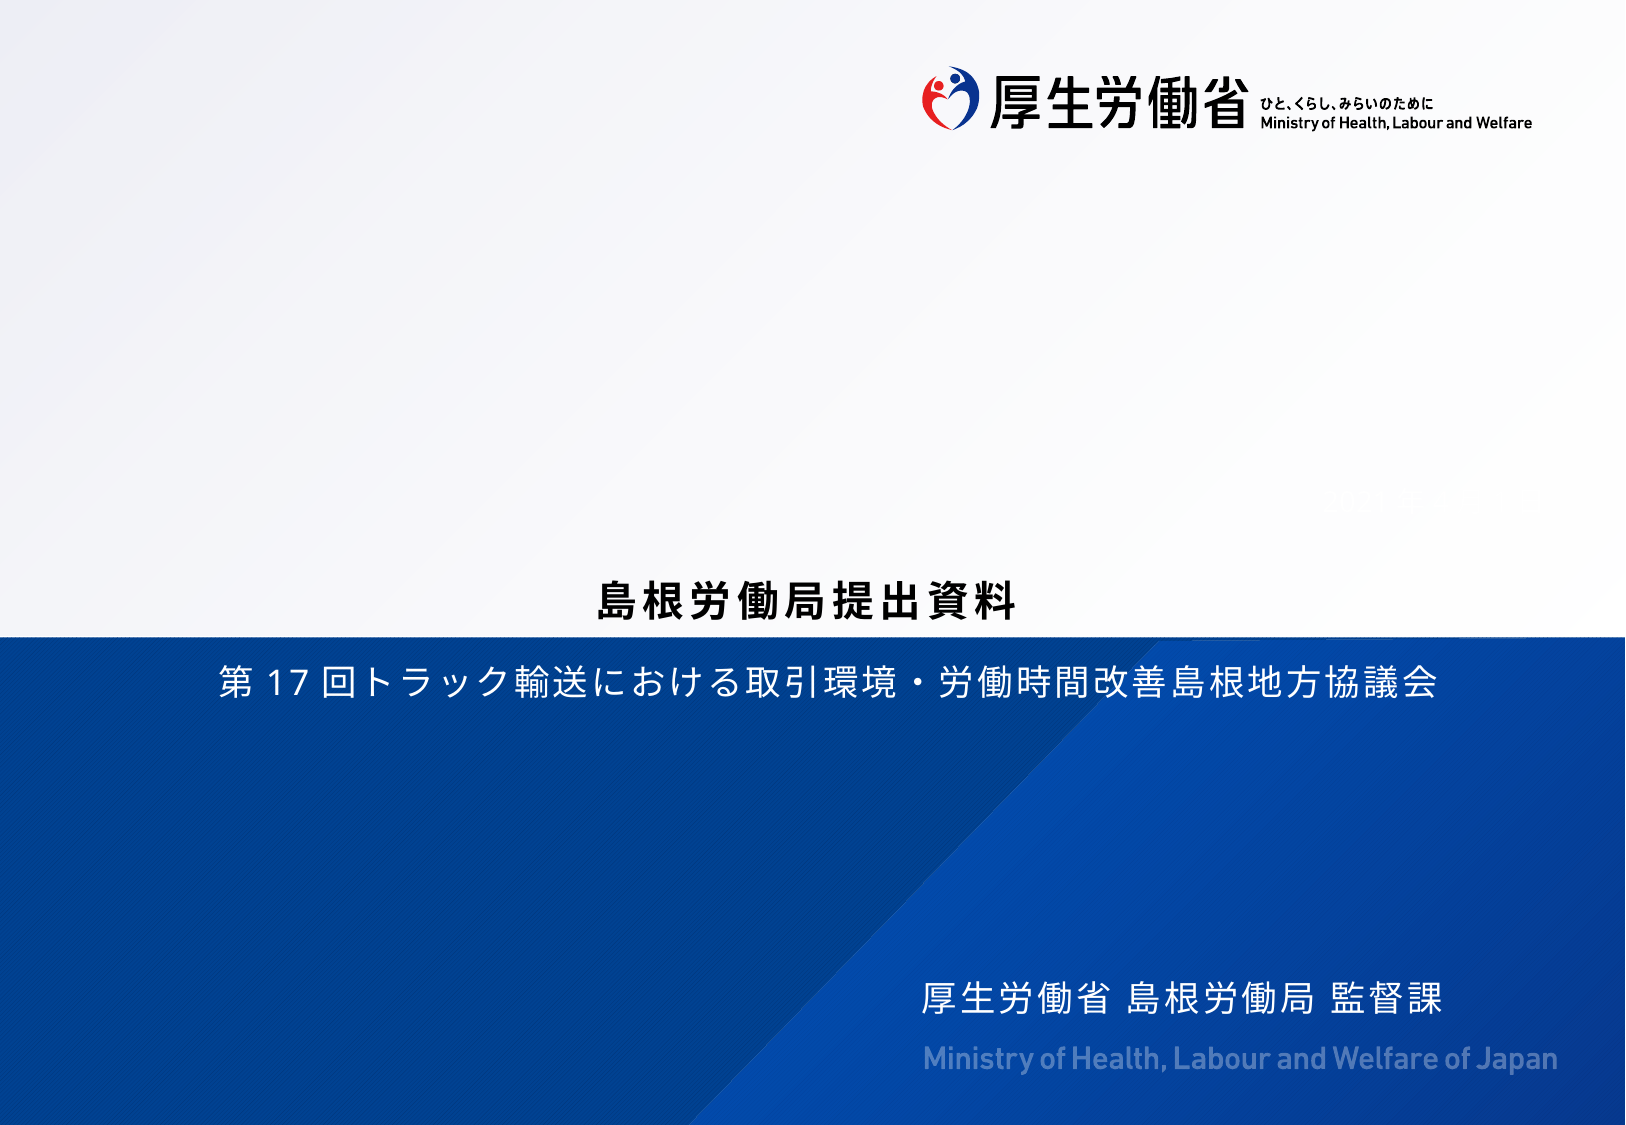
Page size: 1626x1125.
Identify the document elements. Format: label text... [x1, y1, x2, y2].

list 厚生労働省 島根労働局 監督課 [921, 962, 1564, 1019]
title 島根労働局提出資料 [0, 324, 1624, 638]
list 第17回トラック輸送における取引環境・労働時間改善島根地方協議会 [0, 640, 1625, 708]
